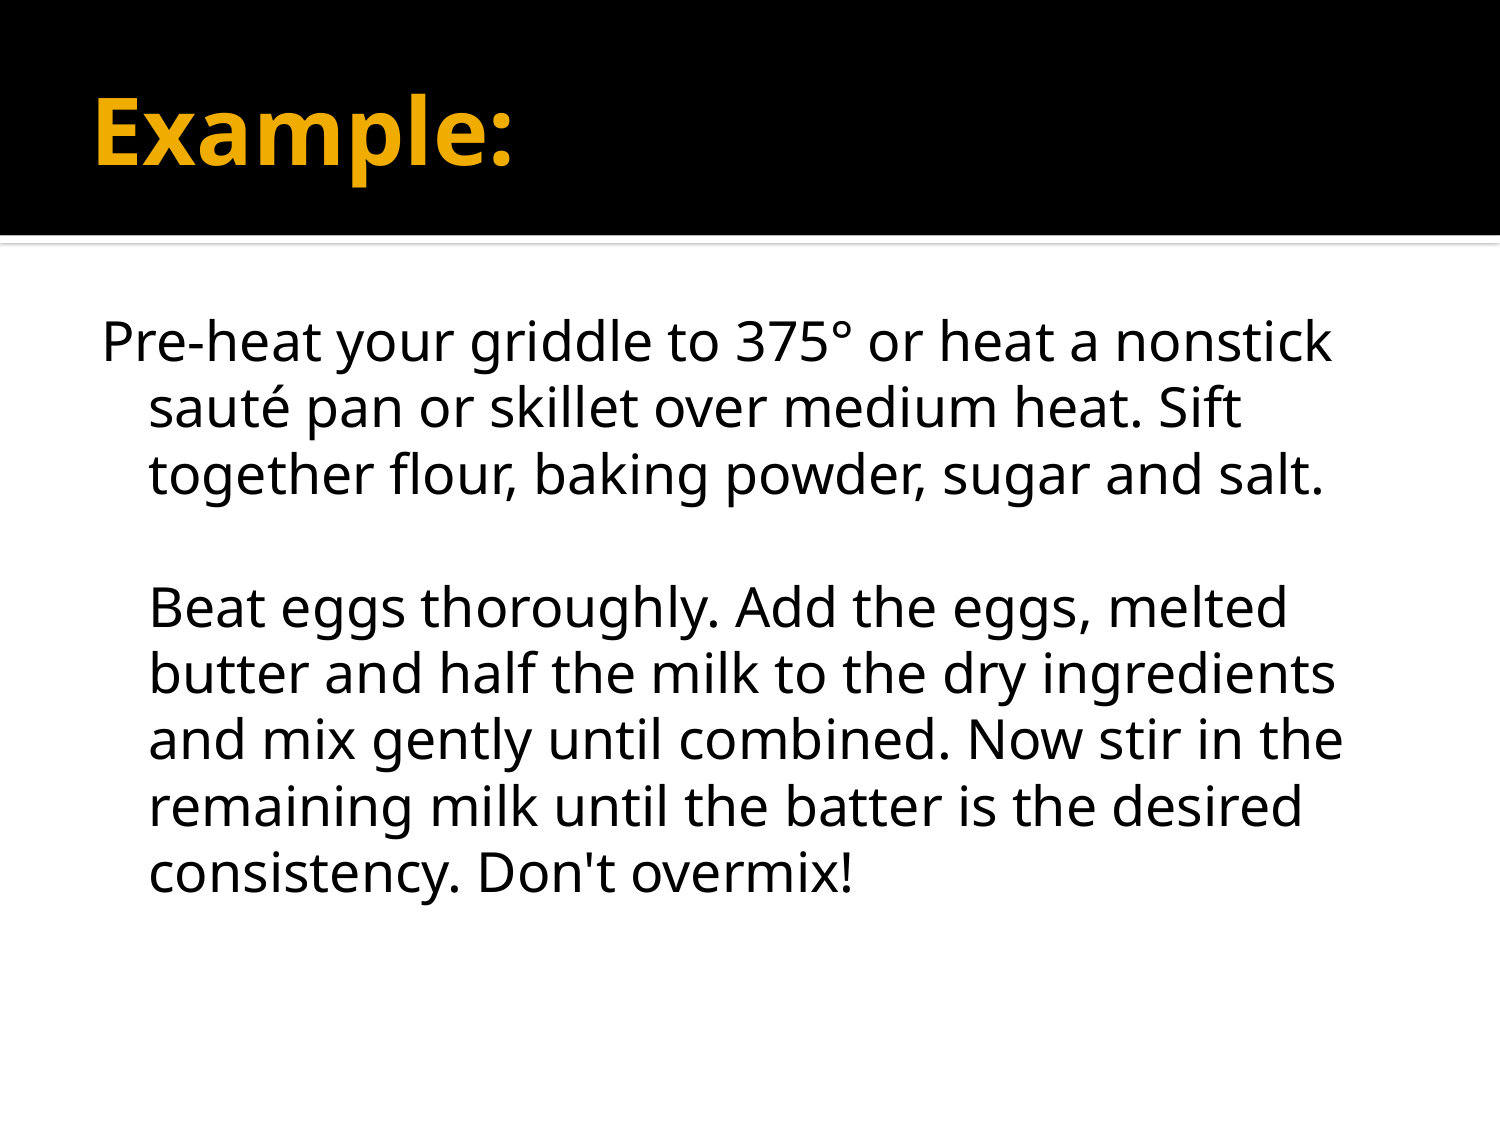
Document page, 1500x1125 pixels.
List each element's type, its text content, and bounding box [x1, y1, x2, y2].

list Pre-heat your griddle to 375° or heat a nonstick sauté pan or skillet over medium heat. Sift together flour, baking powder, sugar and salt. Beat eggs thoroughly. Add the eggs, melted butter and half the milk to the dry ingredients and mix gently until combined. Now stir in the remaining milk until the batter is the desired consistency. Don't overmix! [75, 291, 1425, 1050]
title Example: [75, 25, 1425, 231]
